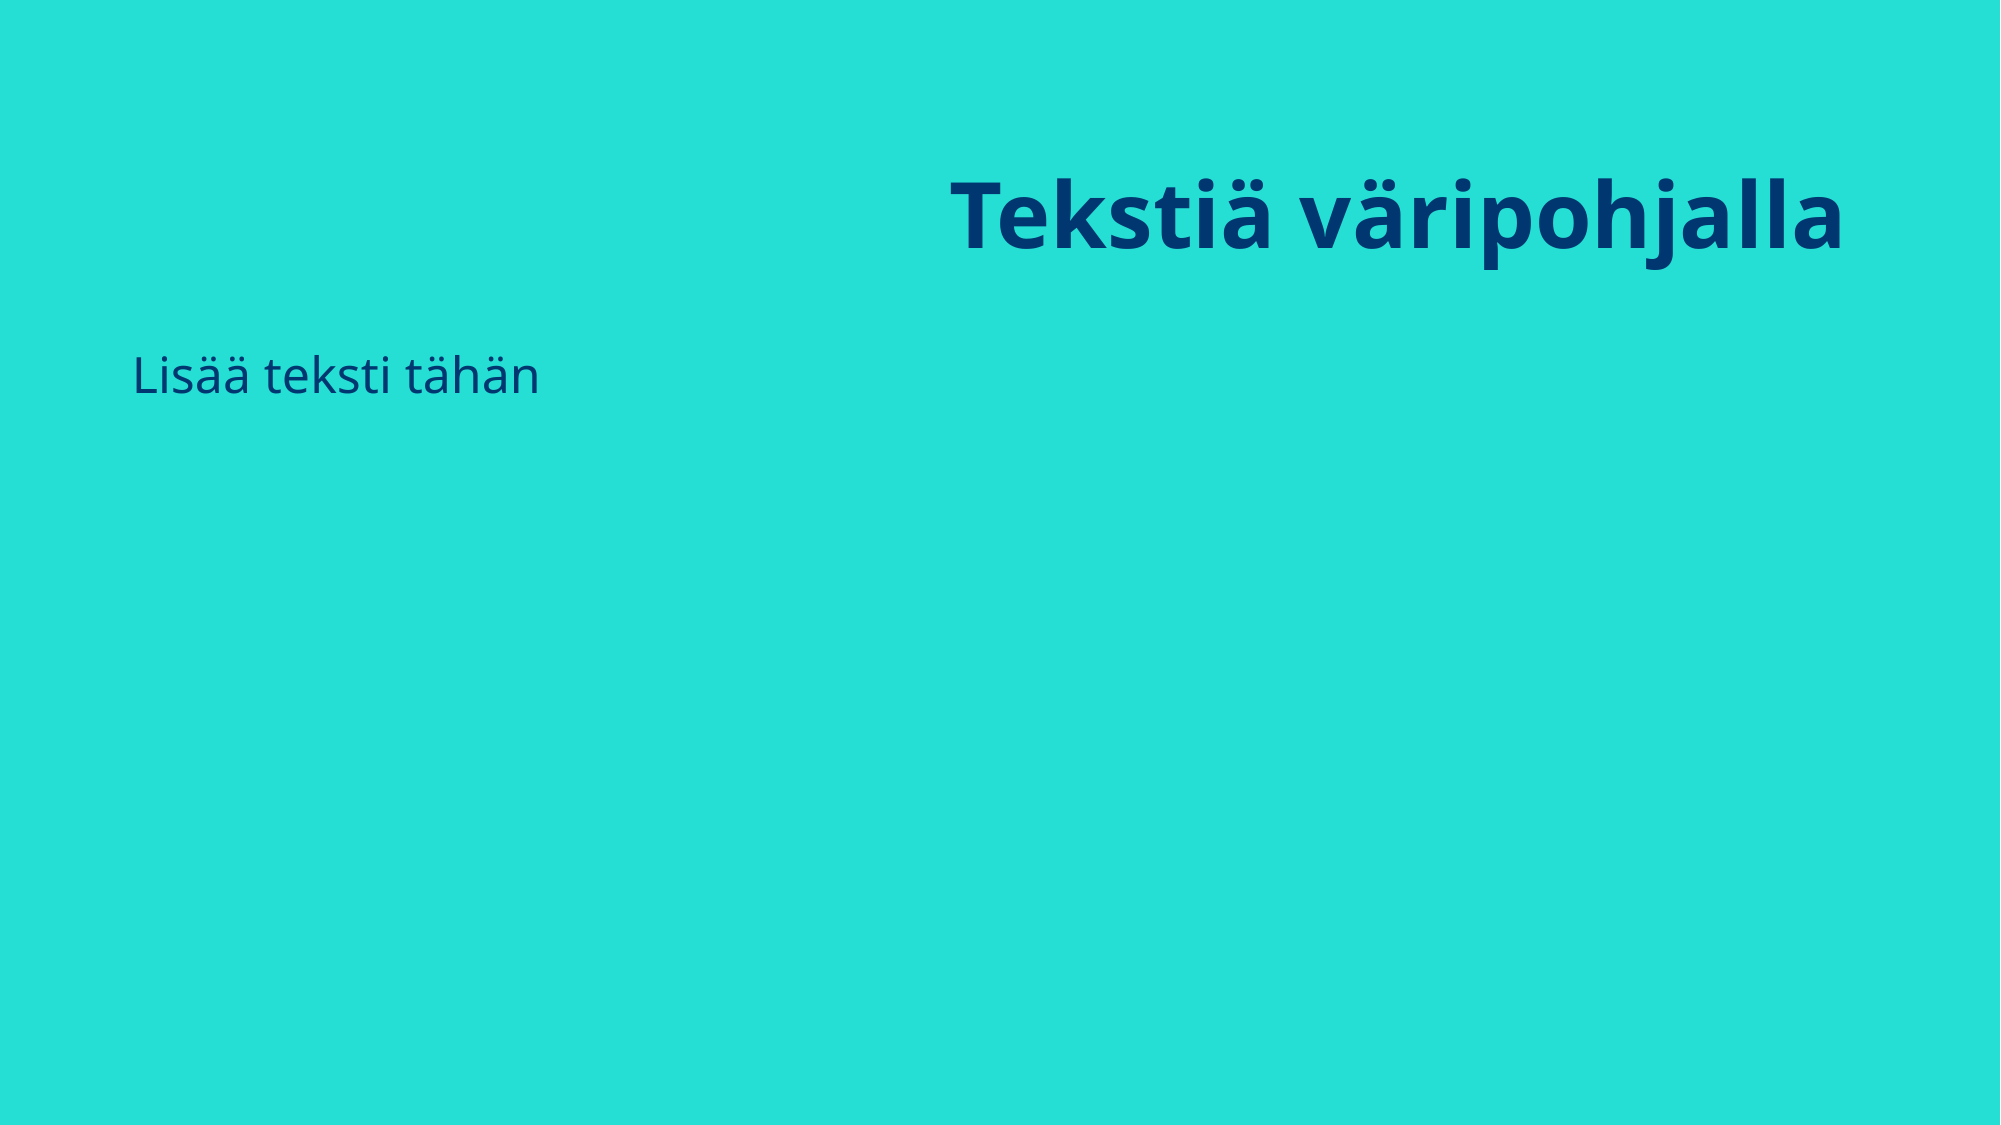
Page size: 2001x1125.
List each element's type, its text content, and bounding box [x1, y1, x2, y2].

text_box Lisää teksti tähän [117, 335, 1863, 1011]
list Tekstiä väripohjalla [850, 161, 1863, 335]
